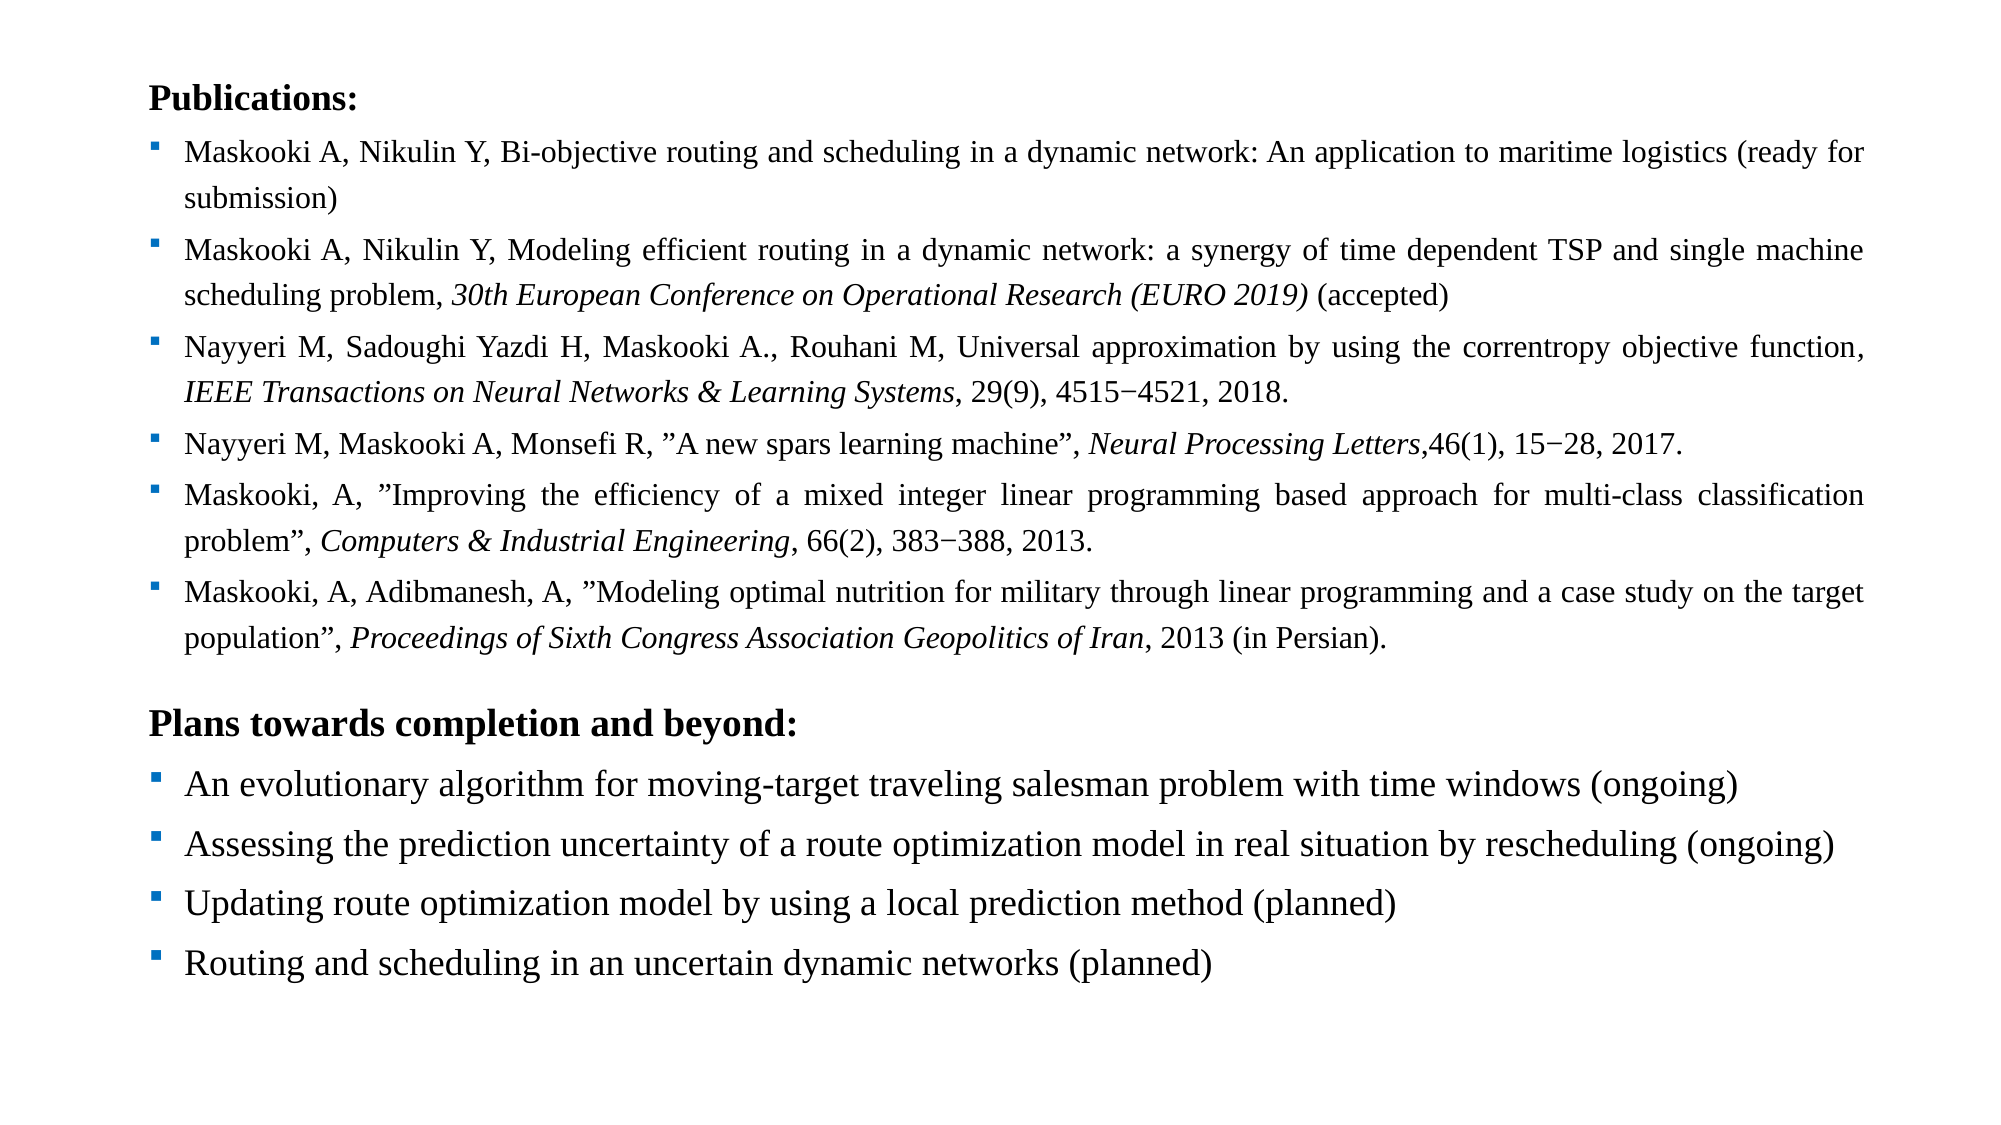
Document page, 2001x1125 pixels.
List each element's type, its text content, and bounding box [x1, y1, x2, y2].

list Publications: Maskooki A, Nikulin Y, Bi-objective routing and scheduling in a dynamic network: An application to maritime logistics (ready for submission) Maskooki A, Nikulin Y, Modeling efficient routing in a dynamic network: a synergy of time dependent TSP and single machine scheduling problem, 30th European Conference on Operational Research (EURO 2019) (accepted) Nayyeri M, Sadoughi Yazdi H, Maskooki A., Rouhani M, Universal approximation by using the correntropy objective function, IEEE Transactions on Neural Networks & Learning Systems, 29(9), 4515−4521, 2018. Nayyeri M, Maskooki A, Monsefi R, ”A new spars learning machine”, Neural Processing Letters,46(1), 15−28, 2017. Maskooki, A, ”Improving the efficiency of a mixed integer linear programming based approach for multi-class classification problem”, Computers & Industrial Engineering, 66(2), 383−388, 2013. Maskooki, A, Adibmanesh, A, ”Modeling optimal nutrition for military through linear programming and a case study on the target population”, Proceedings of Sixth Congress Association Geopolitics of Iran, 2013 (in Persian). Plans towards completion and beyond: An evolutionary algorithm for moving-target traveling salesman problem with time windows (ongoing) Assessing the prediction uncertainty of a route optimization model in real situation by rescheduling (ongoing) Updating route optimization model by using a local prediction method (planned) Routing and scheduling in an uncertain dynamic networks (planned) [133, 56, 1880, 1041]
